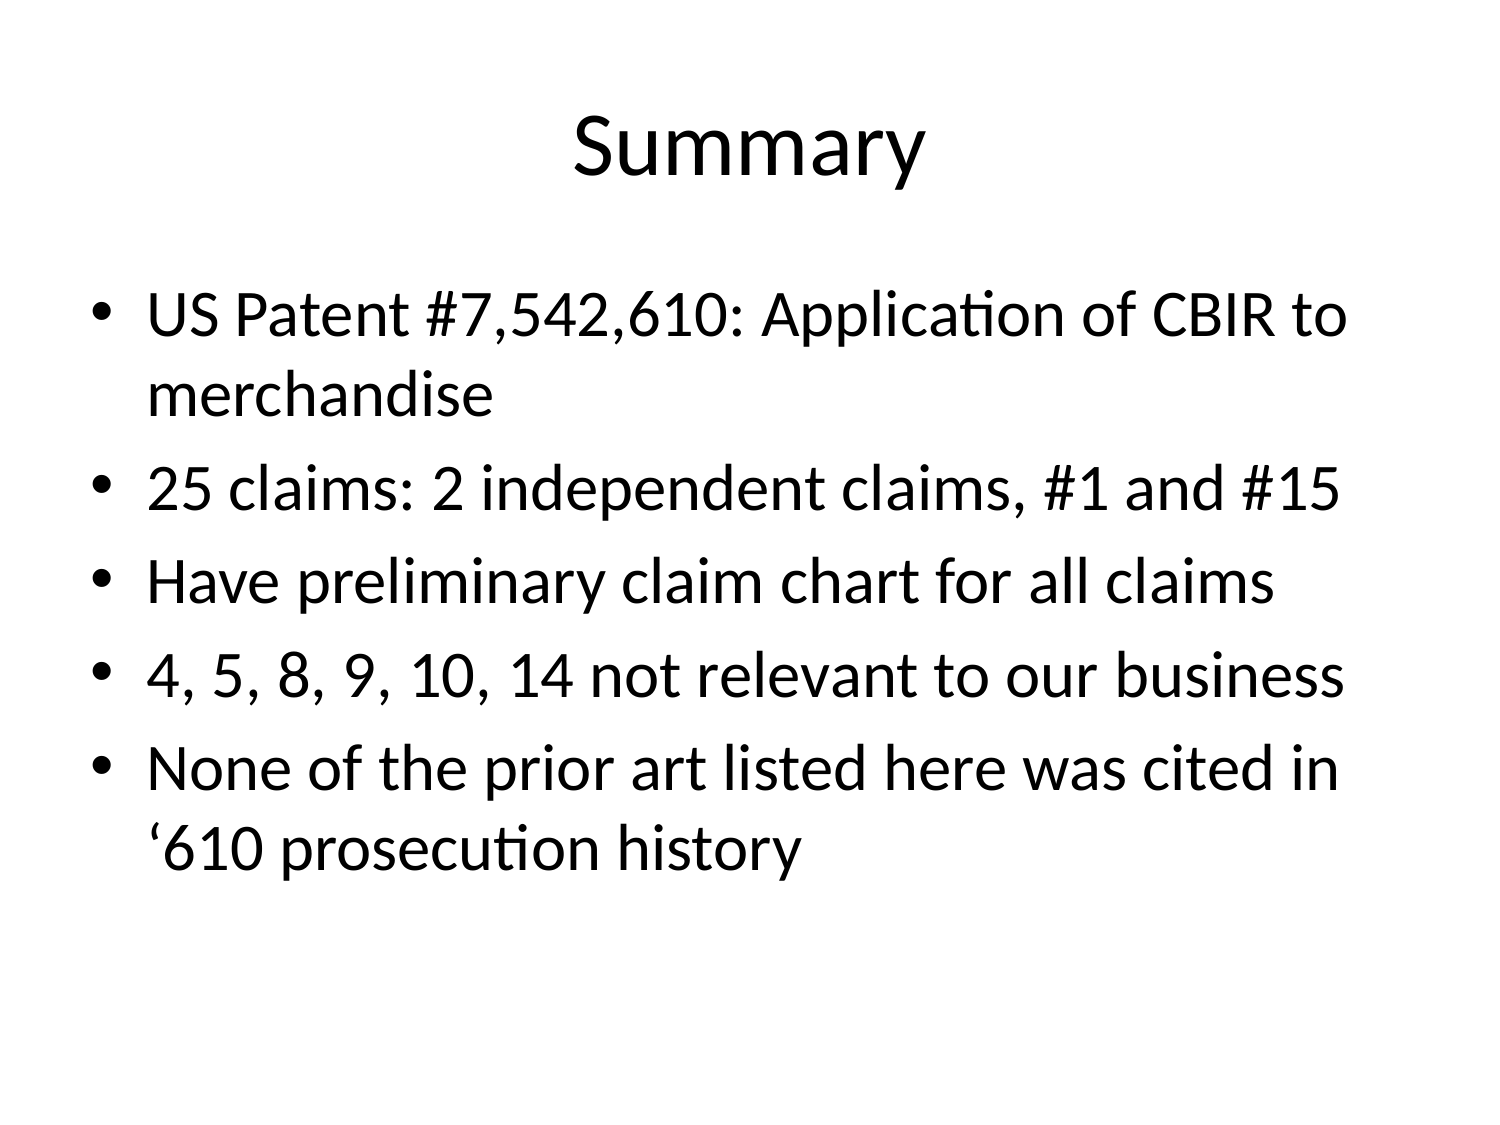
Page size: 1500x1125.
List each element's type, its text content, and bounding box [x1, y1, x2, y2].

title Summary [75, 45, 1425, 233]
list US Patent #7,542,610: Application of CBIR to merchandise 25 claims: 2 independent claims, #1 and #15 Have preliminary claim chart for all claims 4, 5, 8, 9, 10, 14 not relevant to our business None of the prior art listed here was cited in ‘610 prosecution history [75, 262, 1425, 1005]
